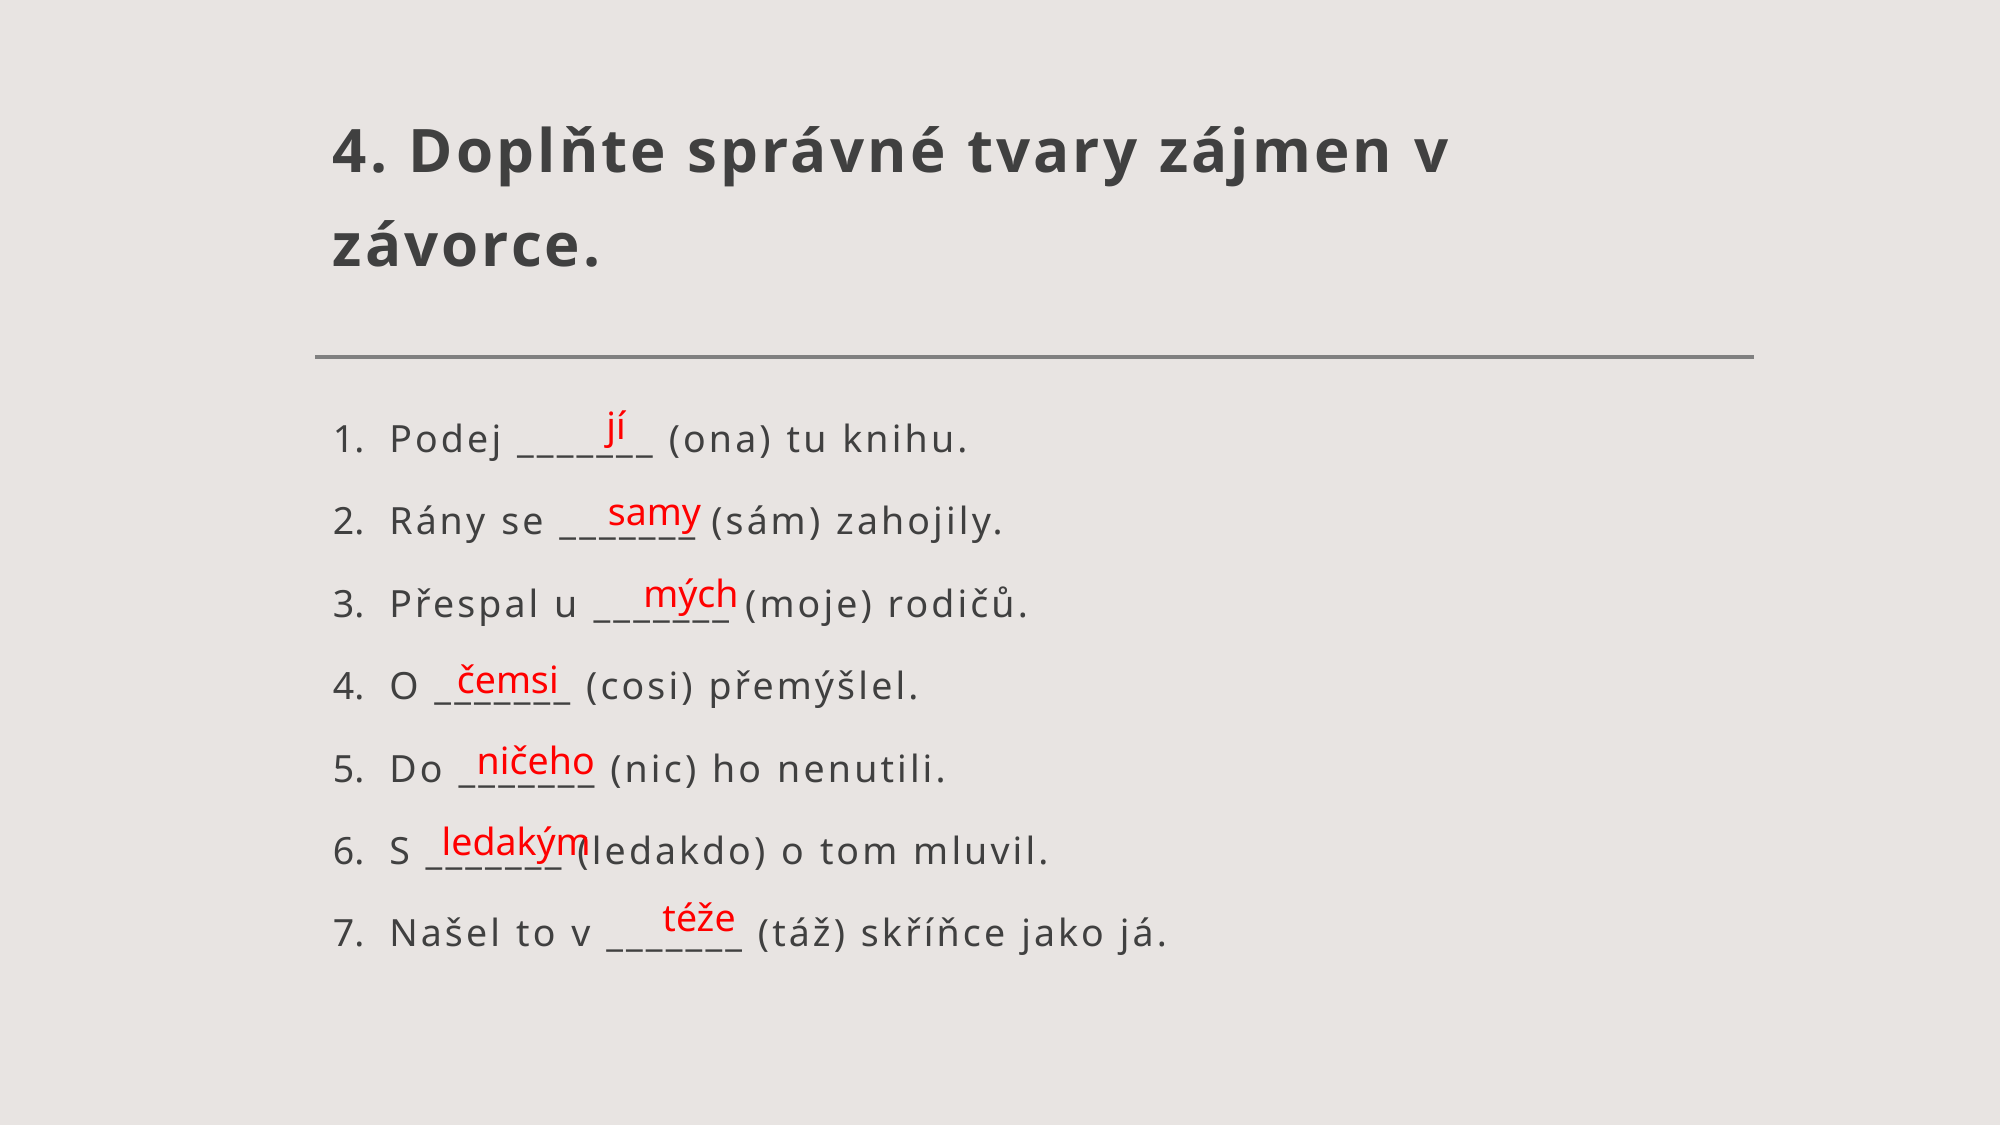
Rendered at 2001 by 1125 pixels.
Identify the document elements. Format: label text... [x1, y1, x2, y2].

text_box čemsi [442, 648, 609, 709]
text_box ničeho [461, 729, 629, 790]
text_box samy [593, 480, 741, 541]
text_box jí [591, 394, 701, 455]
text_box téže [647, 886, 757, 947]
text_box mých [628, 562, 776, 623]
text_box ledakým [426, 810, 741, 871]
list Podej _______ (ona) tu knihu. Rány se _______ (sám) zahojily. Přespal u _______ (moje) rodičů. O _______ (cosi) přemýšlel. Do _______ (nic) ho nenutili. S _______ (ledakdo) o tom mluvil. Našel to v _______ (táž) skříňce jako já. [315, 379, 1754, 979]
title 4. Doplňte správné tvary zájmen v závorce. [315, 72, 1754, 294]
